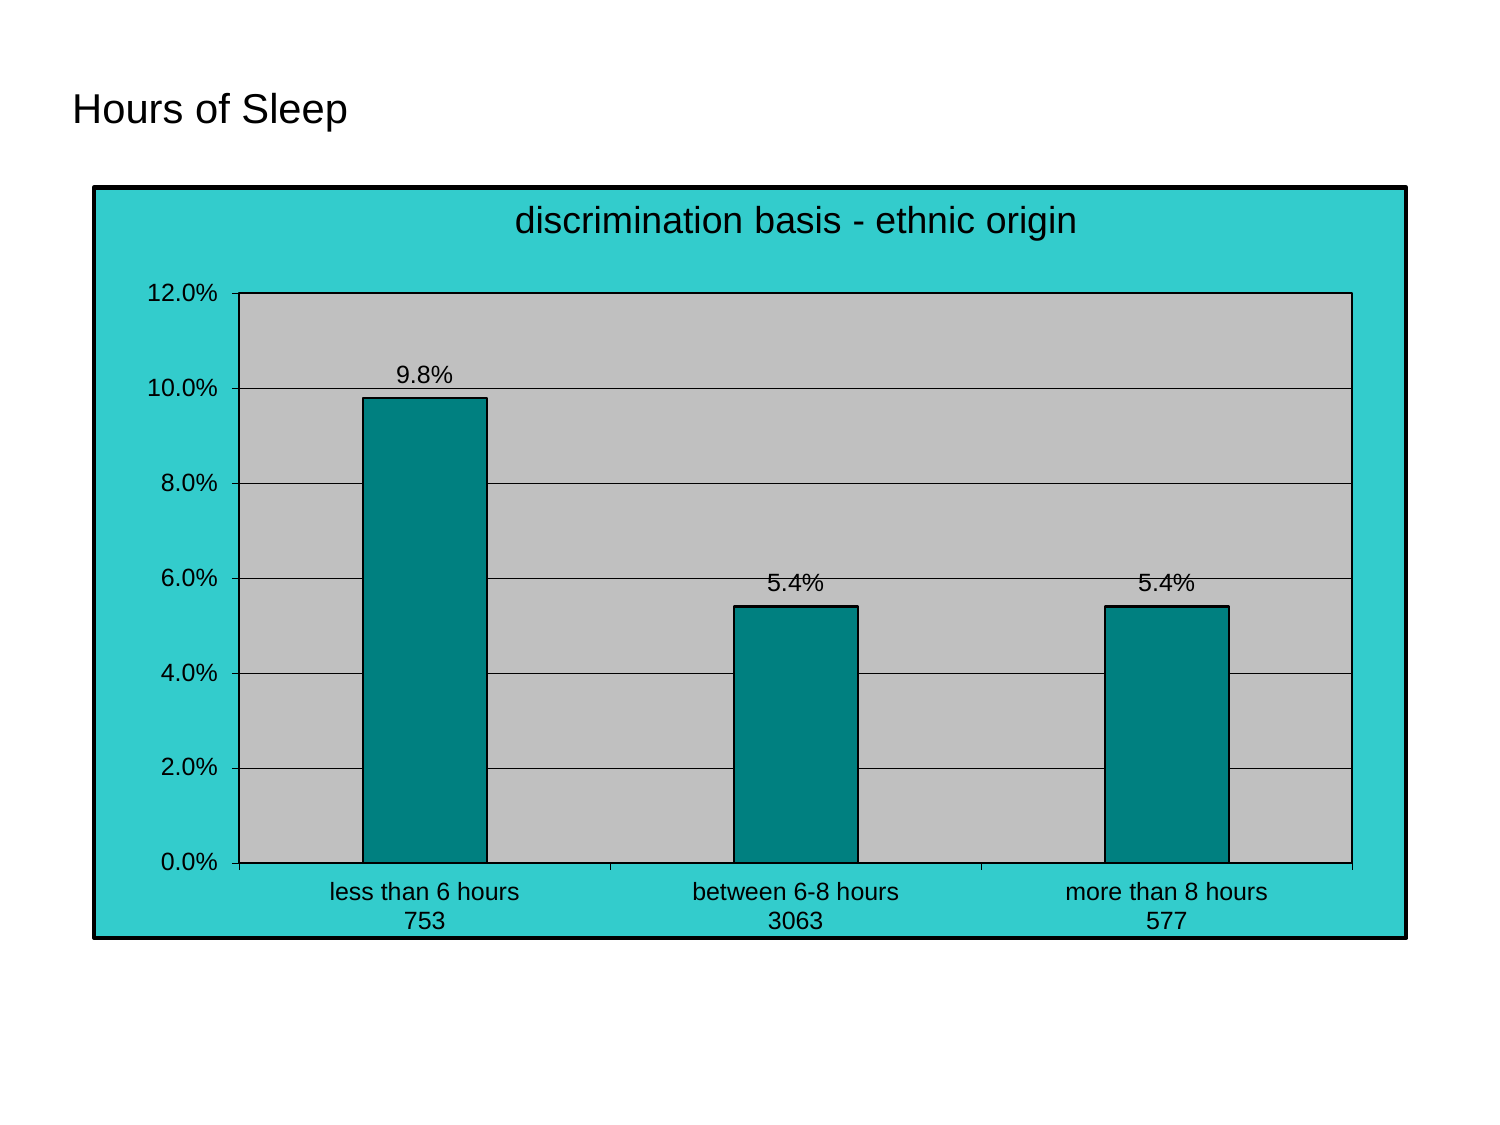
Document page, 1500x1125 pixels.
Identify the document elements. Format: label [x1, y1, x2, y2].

picture [91, 185, 1409, 940]
